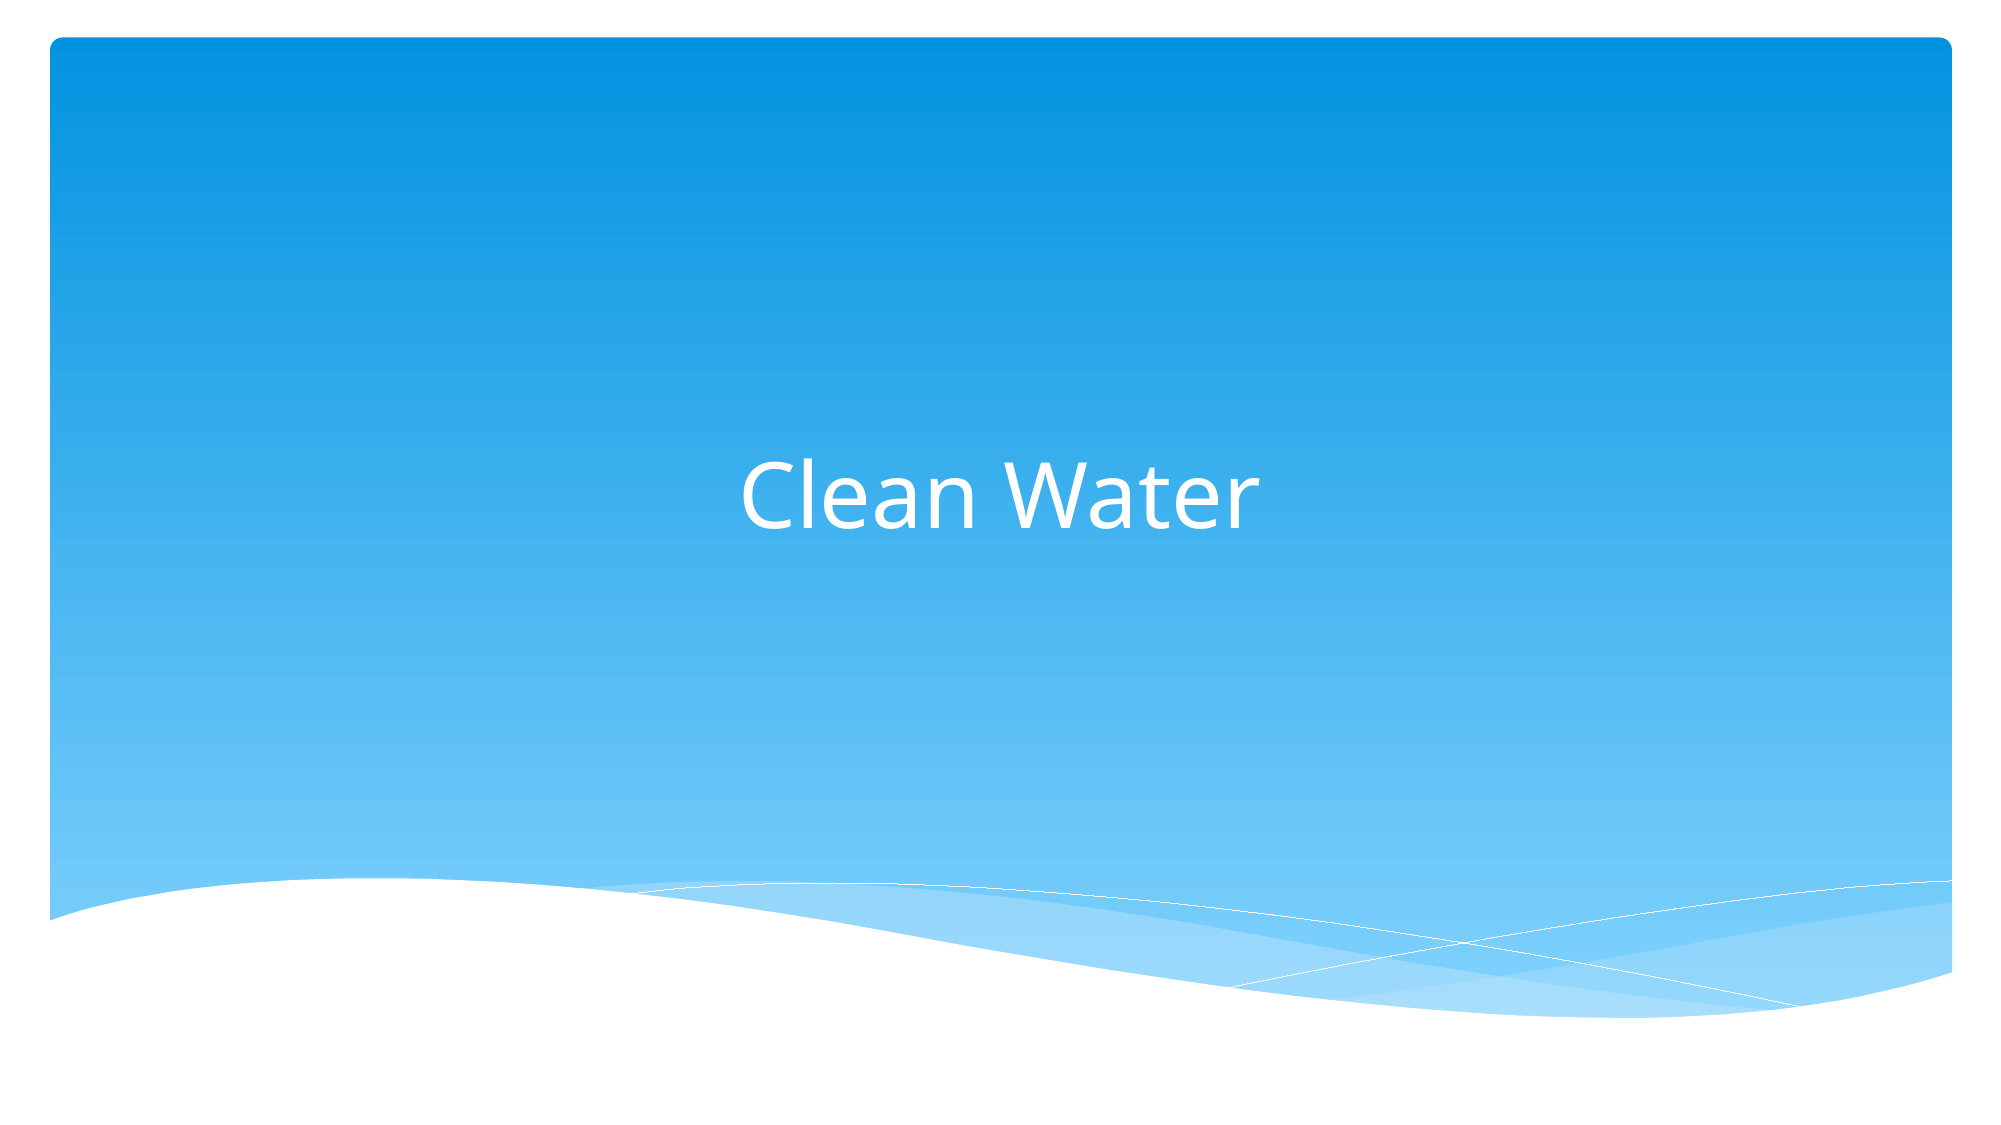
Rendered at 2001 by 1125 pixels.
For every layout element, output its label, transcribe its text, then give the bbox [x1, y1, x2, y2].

title Clean Water [150, 262, 1850, 555]
